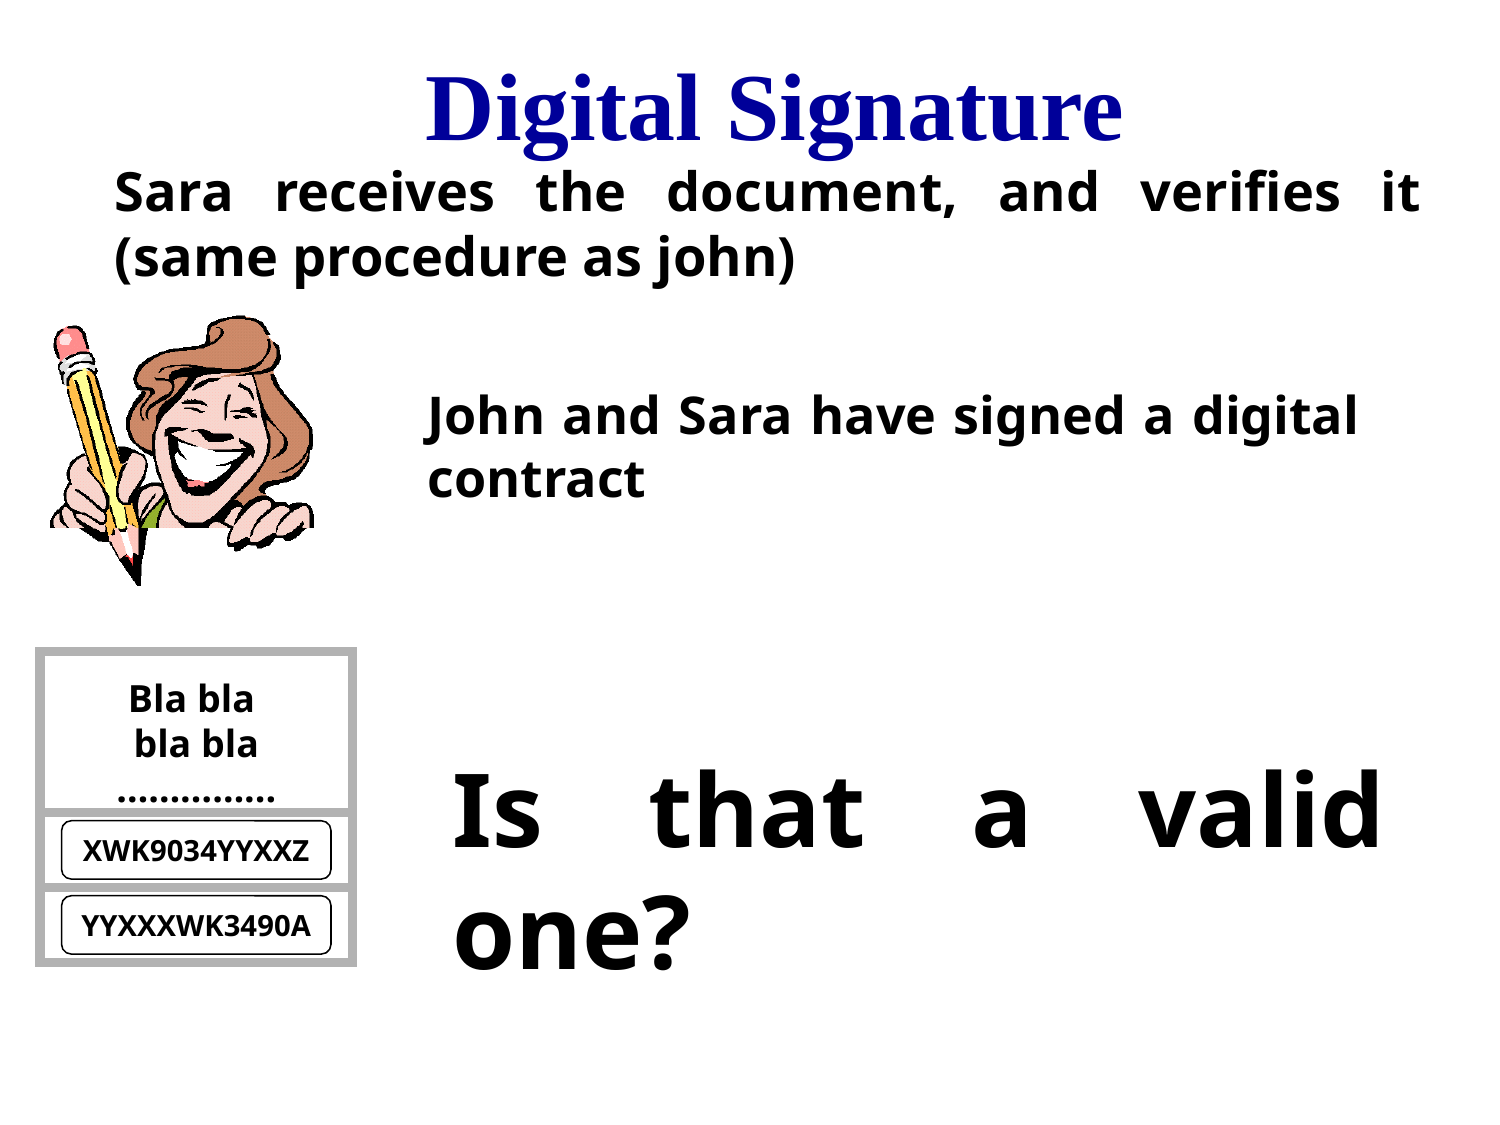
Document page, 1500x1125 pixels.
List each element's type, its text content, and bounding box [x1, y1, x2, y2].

text_box Sara receives the document, and verifies it (same procedure as john) [99, 149, 1438, 295]
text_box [40, 812, 353, 887]
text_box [40, 887, 353, 963]
text_box John and Sara have signed a digital contract [412, 374, 1375, 515]
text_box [40, 651, 353, 812]
text_box Is that a valid one? [437, 737, 1400, 998]
picture [49, 312, 316, 588]
text_box Digital Signature [312, 37, 1238, 149]
